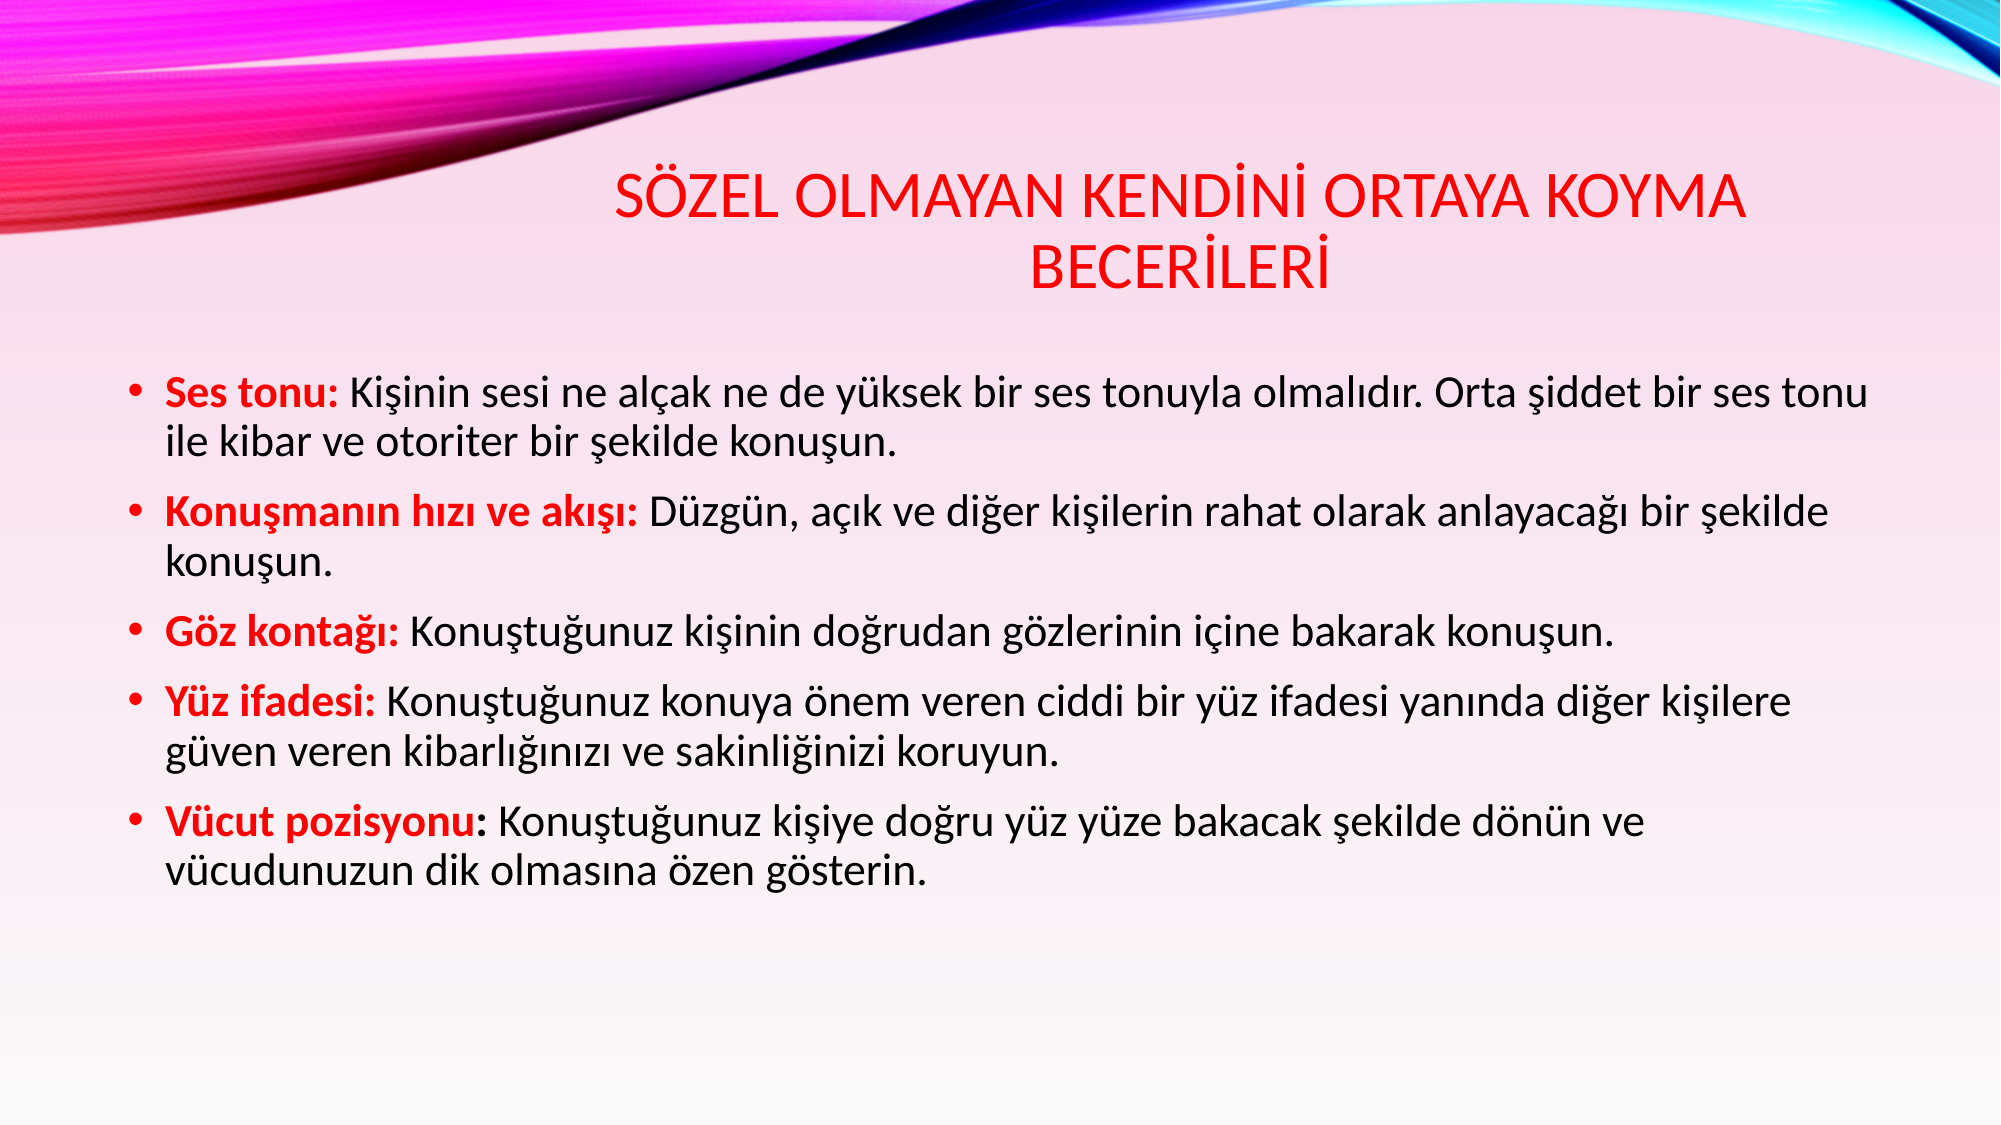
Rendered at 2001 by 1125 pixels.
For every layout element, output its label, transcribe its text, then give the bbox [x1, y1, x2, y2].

title SÖZEL OLMAYAN KENDİNİ ORTAYA KOYMA BECERİLERİ [474, 125, 1888, 338]
picture [0, 0, 2000, 237]
picture [1910, 0, 2000, 45]
picture [1890, 0, 2000, 75]
list Ses tonu: Kişinin sesi ne alçak ne de yüksek bir ses tonuyla olmalıdır. Orta şiddet bir ses tonu ile kibar ve otoriter bir şekilde konuşun. Konuşmanın hızı ve akışı: Düzgün, açık ve diğer kişilerin rahat olarak anlayacağı bir şekilde konuşun. Göz kontağı: Konuştuğunuz kişinin doğrudan gözlerinin içine bakarak konuşun. Yüz ifadesi: Konuştuğunuz konuya önem veren ciddi bir yüz ifadesi yanında diğer kişilere güven veren kibarlığınızı ve sakinliğinizi koruyun. Vücut pozisyonu: Konuştuğunuz kişiye doğru yüz yüze bakacak şekilde dönün ve vücudunuzun dik olmasına özen gösterin. [112, 360, 1888, 1021]
